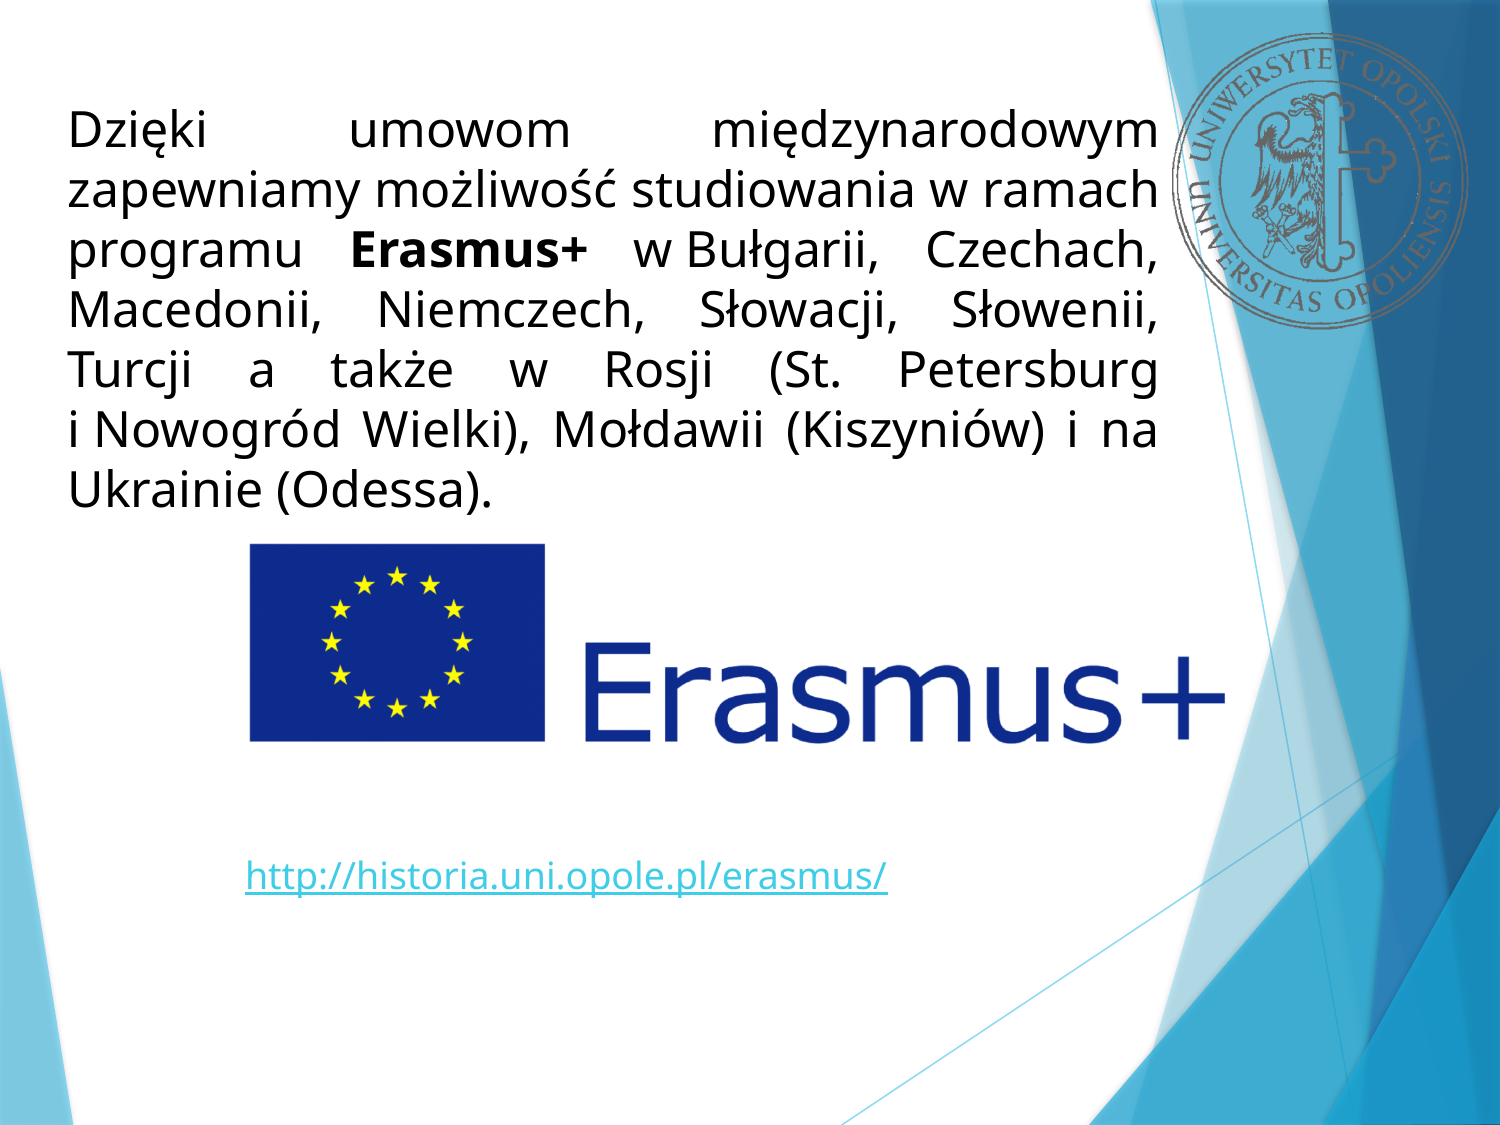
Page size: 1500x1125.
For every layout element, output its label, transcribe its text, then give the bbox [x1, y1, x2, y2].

picture [973, 0, 1500, 488]
text_box Dzięki umowom międzynarodowym zapewniamy możliwość studiowania w ramach programu Erasmus+ w Bułgarii, Czechach, Macedonii, Niemczech, Słowacji, Słowenii, Turcji a także w Rosji (St. Petersburg i Nowogród Wielki), Mołdawii (Kiszyniów) i na Ukrainie (Odessa). [53, 89, 1176, 525]
picture [241, 536, 1235, 752]
text_box http://historia.uni.opole.pl/erasmus/ [230, 844, 1034, 911]
